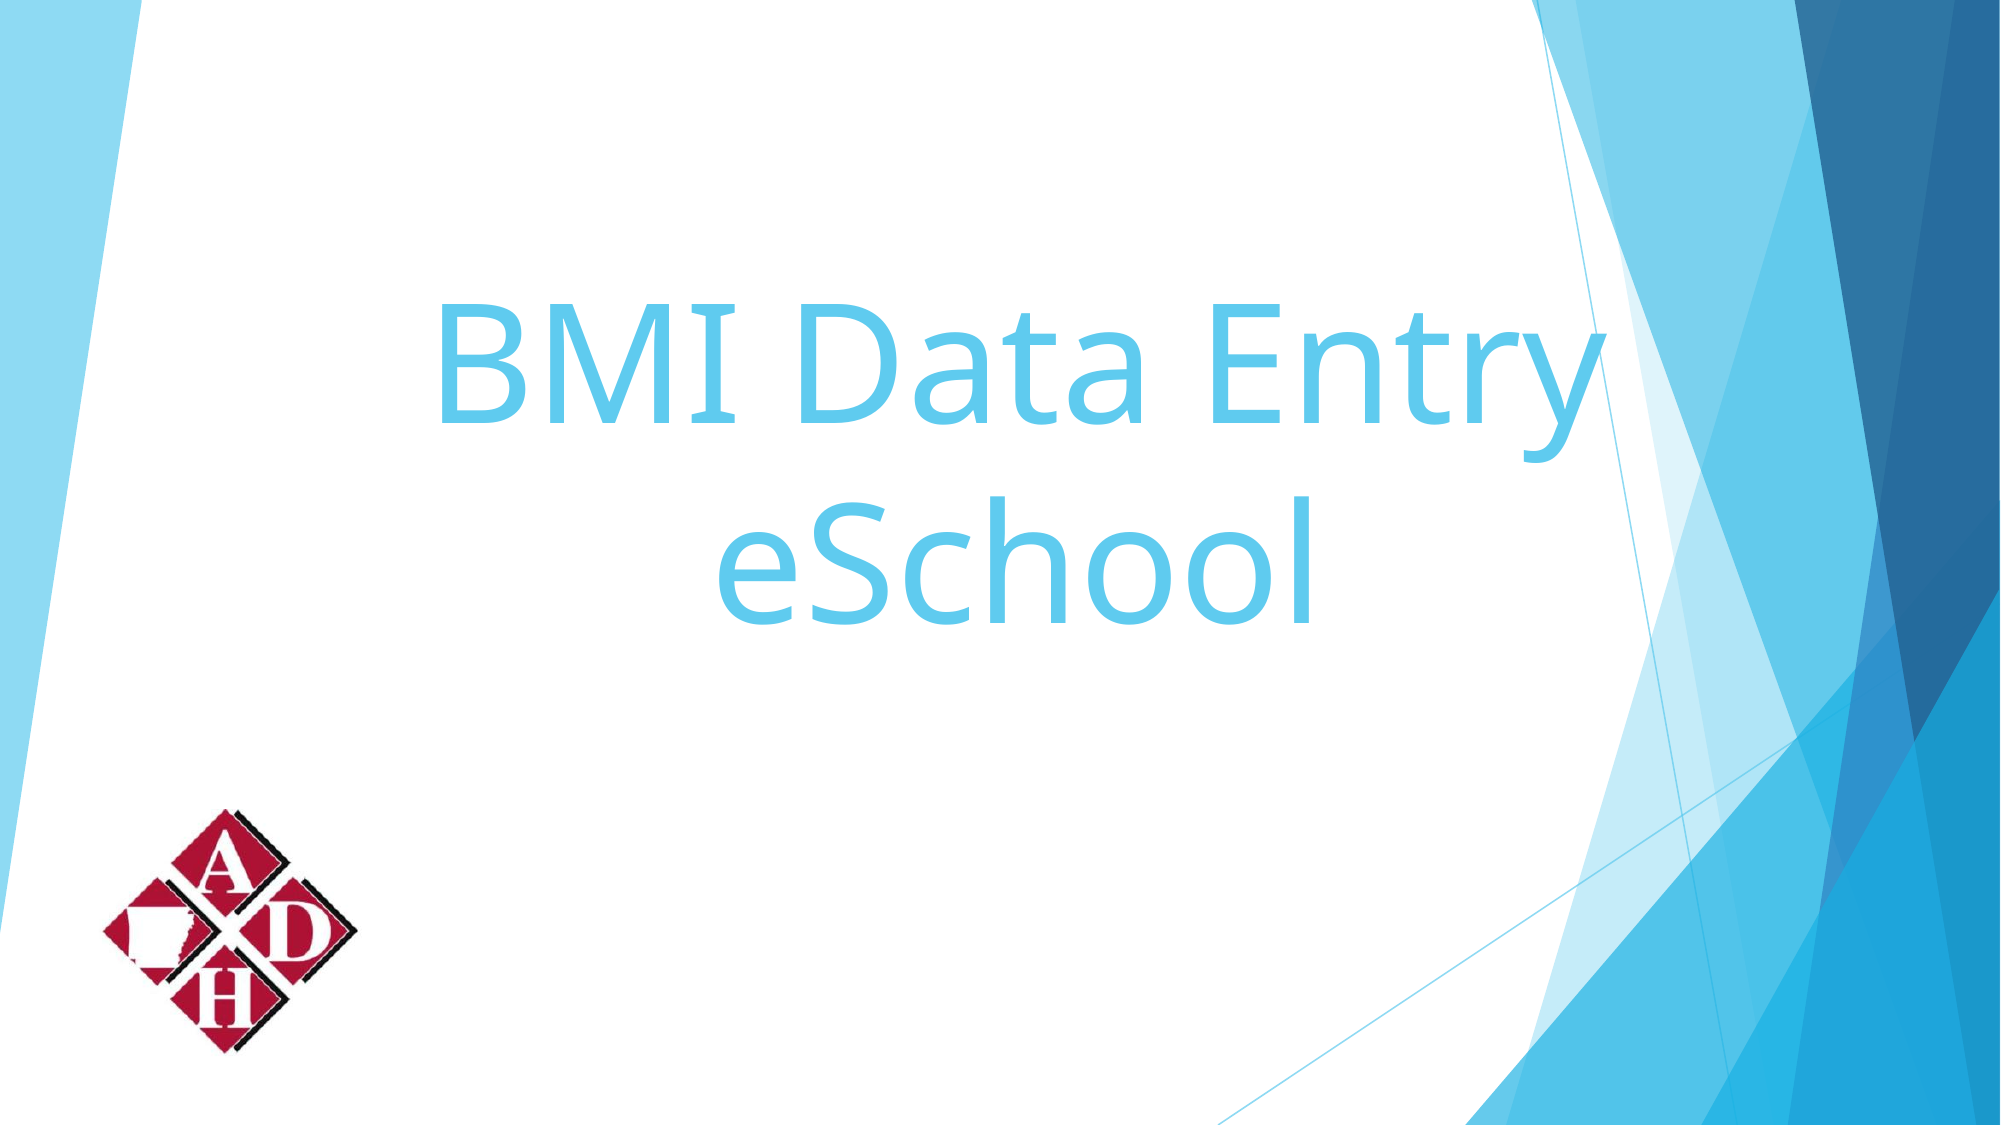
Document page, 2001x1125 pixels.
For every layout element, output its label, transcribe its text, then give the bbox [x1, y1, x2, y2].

picture [88, 809, 375, 1063]
title BMI Data Entry eSchool [118, 259, 1917, 665]
